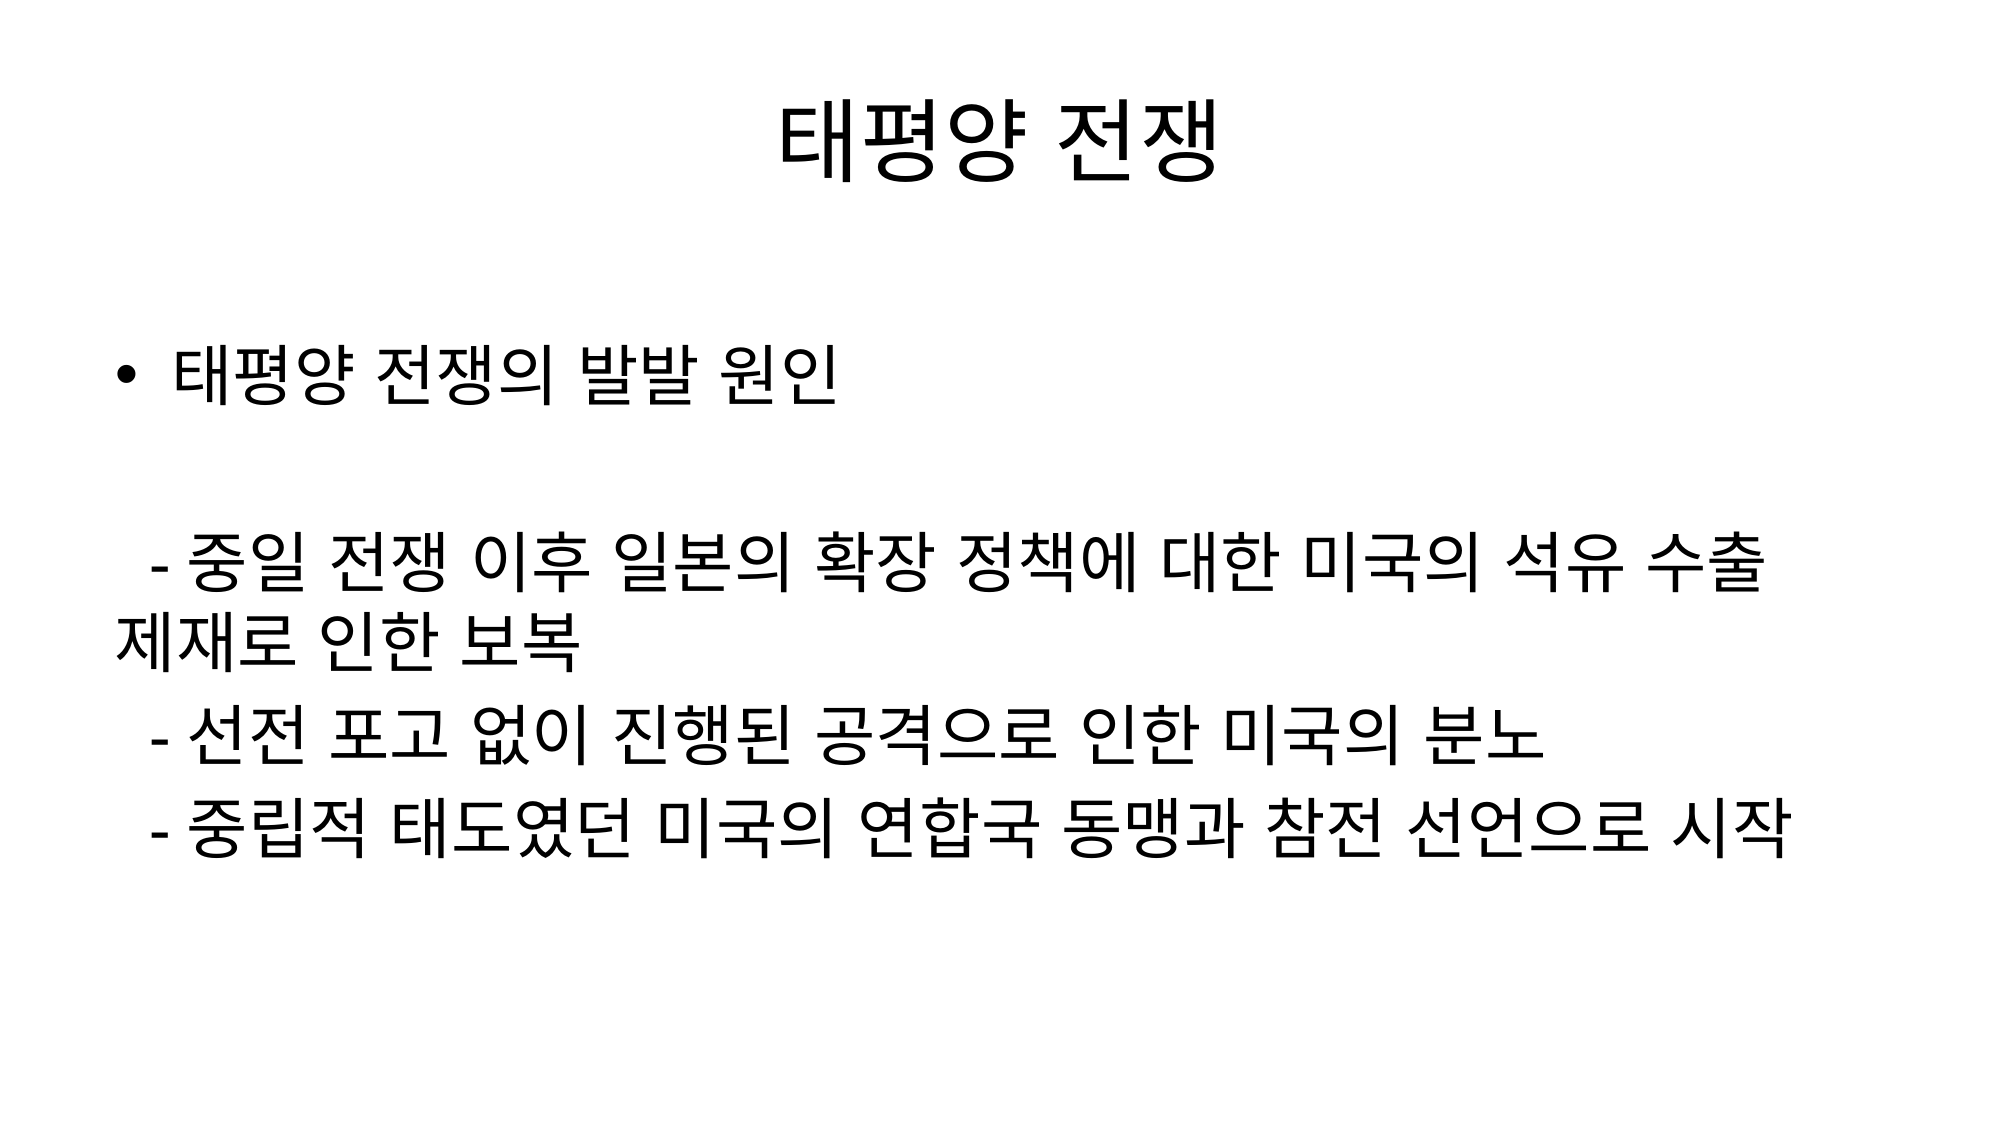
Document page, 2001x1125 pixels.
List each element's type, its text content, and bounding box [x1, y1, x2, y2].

title 태평양 전쟁 [99, 45, 1900, 233]
list 태평양 전쟁의 발발 원인 -중일 전쟁 이후 일본의 확장 정책에 대한 미국의 석유 수출 제재로 인한 보복 -선전 포고 없이 진행된 공격으로 인한 미국의 분노 -중립적 태도였던 미국의 연합국 동맹과 참전 선언으로 시작 [99, 326, 1900, 1069]
